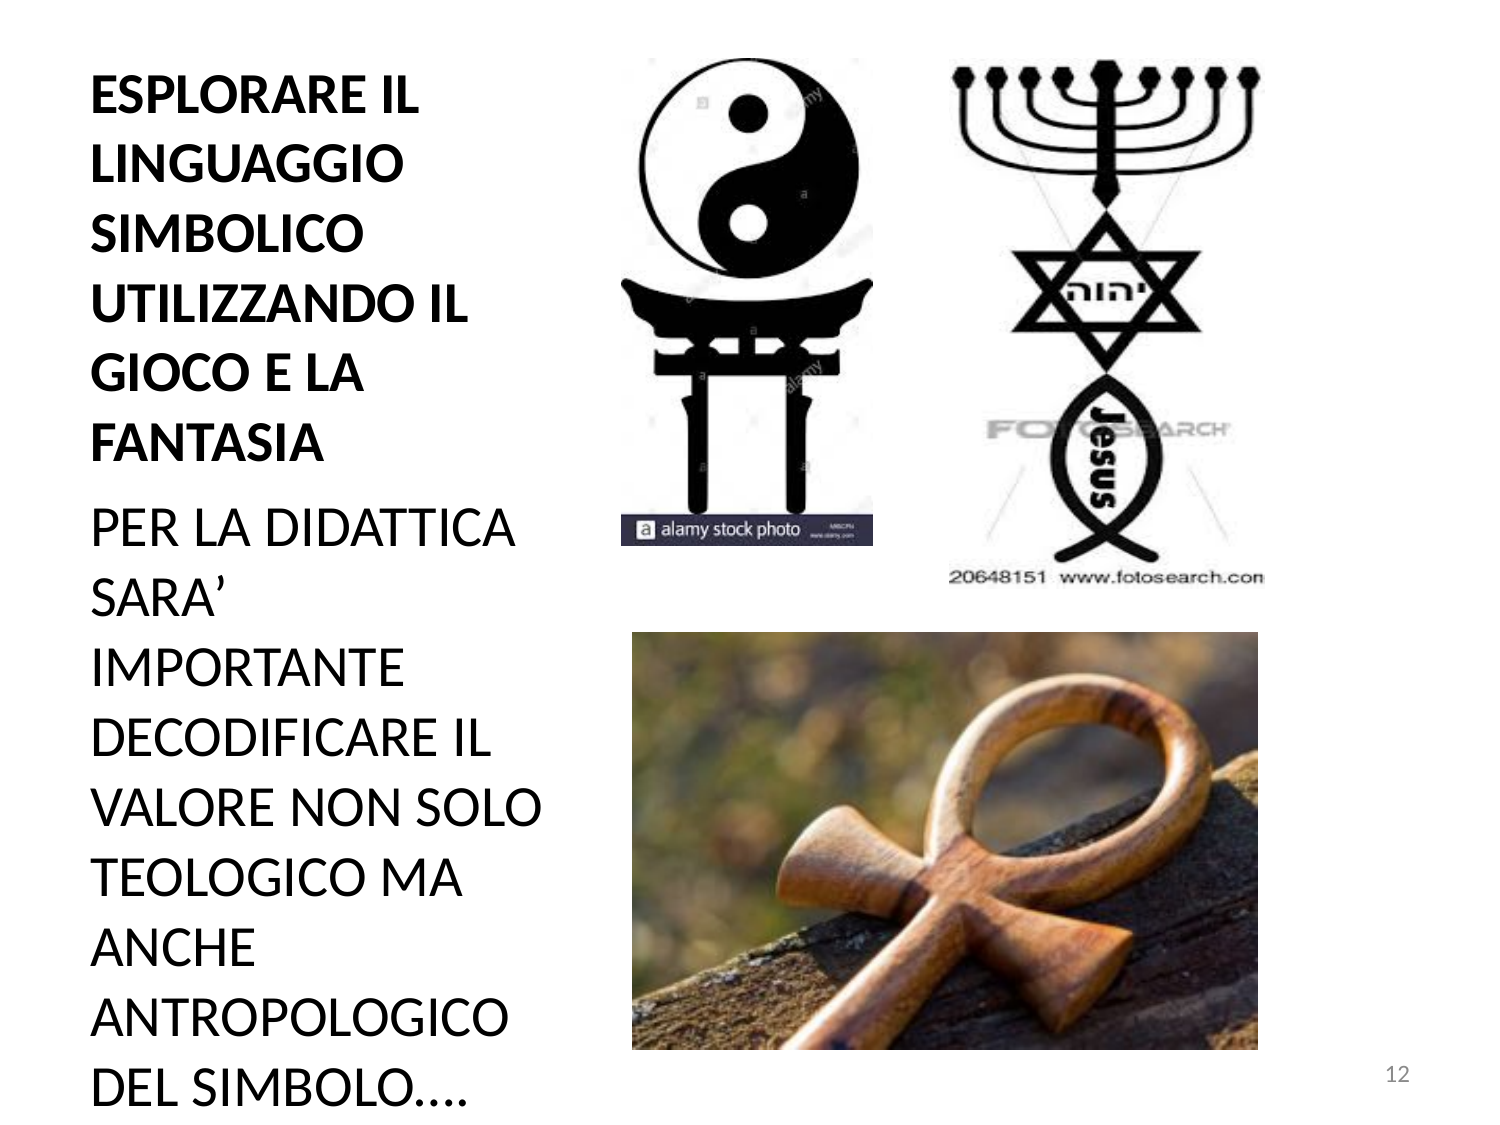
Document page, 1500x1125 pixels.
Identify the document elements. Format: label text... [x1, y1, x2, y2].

list PER LA DIDATTICA SARA’ IMPORTANTE DECODIFICARE IL VALORE NON SOLO TEOLOGICO MA ANCHE ANTROPOLOGICO DEL SIMBOLO…. [75, 480, 569, 1005]
picture [632, 632, 1259, 1050]
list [620, 58, 873, 547]
title ESPLORARE IL LINGUAGGIO SIMBOLICO UTILIZZANDO IL GIOCO E LA FANTASIA [75, 44, 569, 480]
slide_number 12 [1074, 1042, 1425, 1103]
picture [948, 58, 1266, 589]
